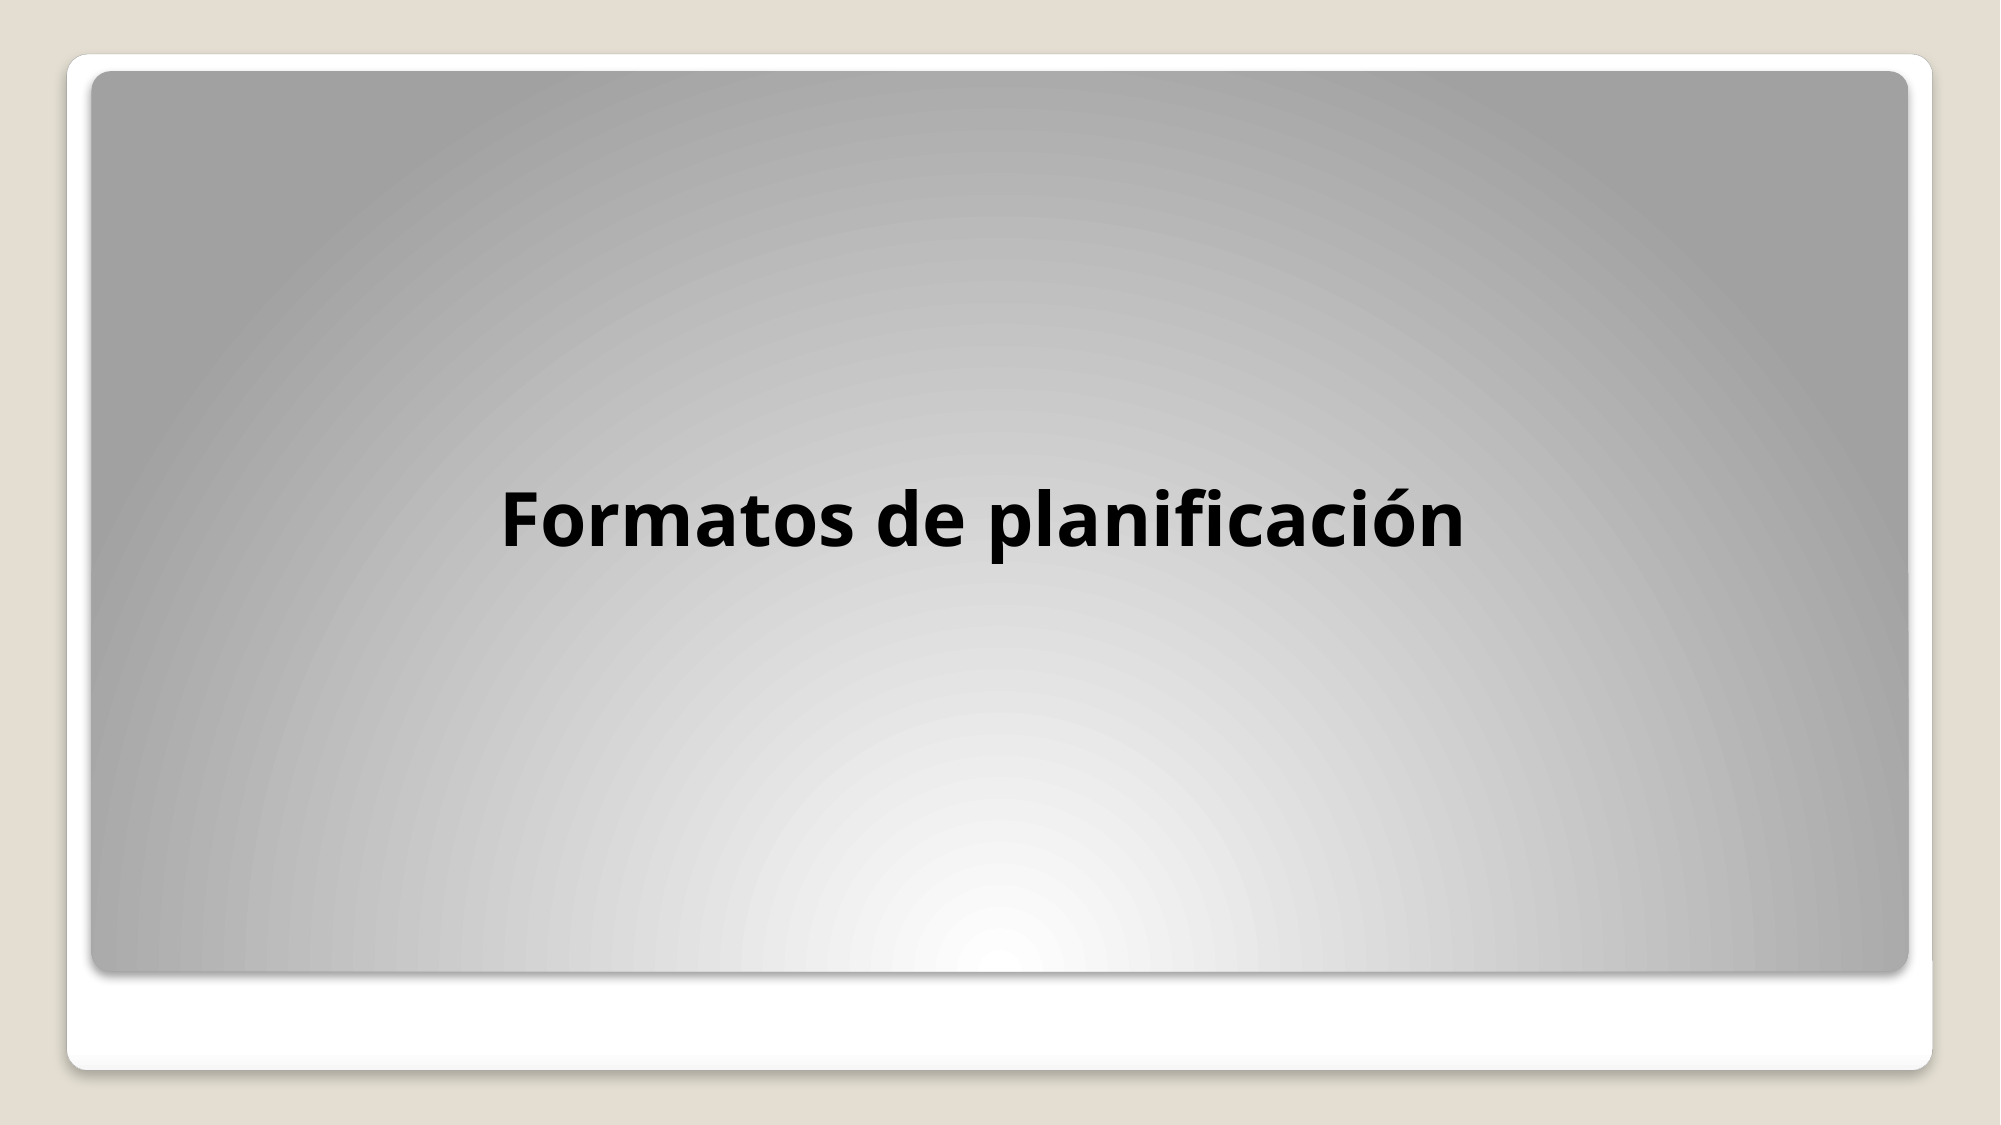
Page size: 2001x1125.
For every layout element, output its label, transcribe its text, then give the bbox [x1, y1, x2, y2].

title Formatos de planificación [121, 416, 1847, 617]
